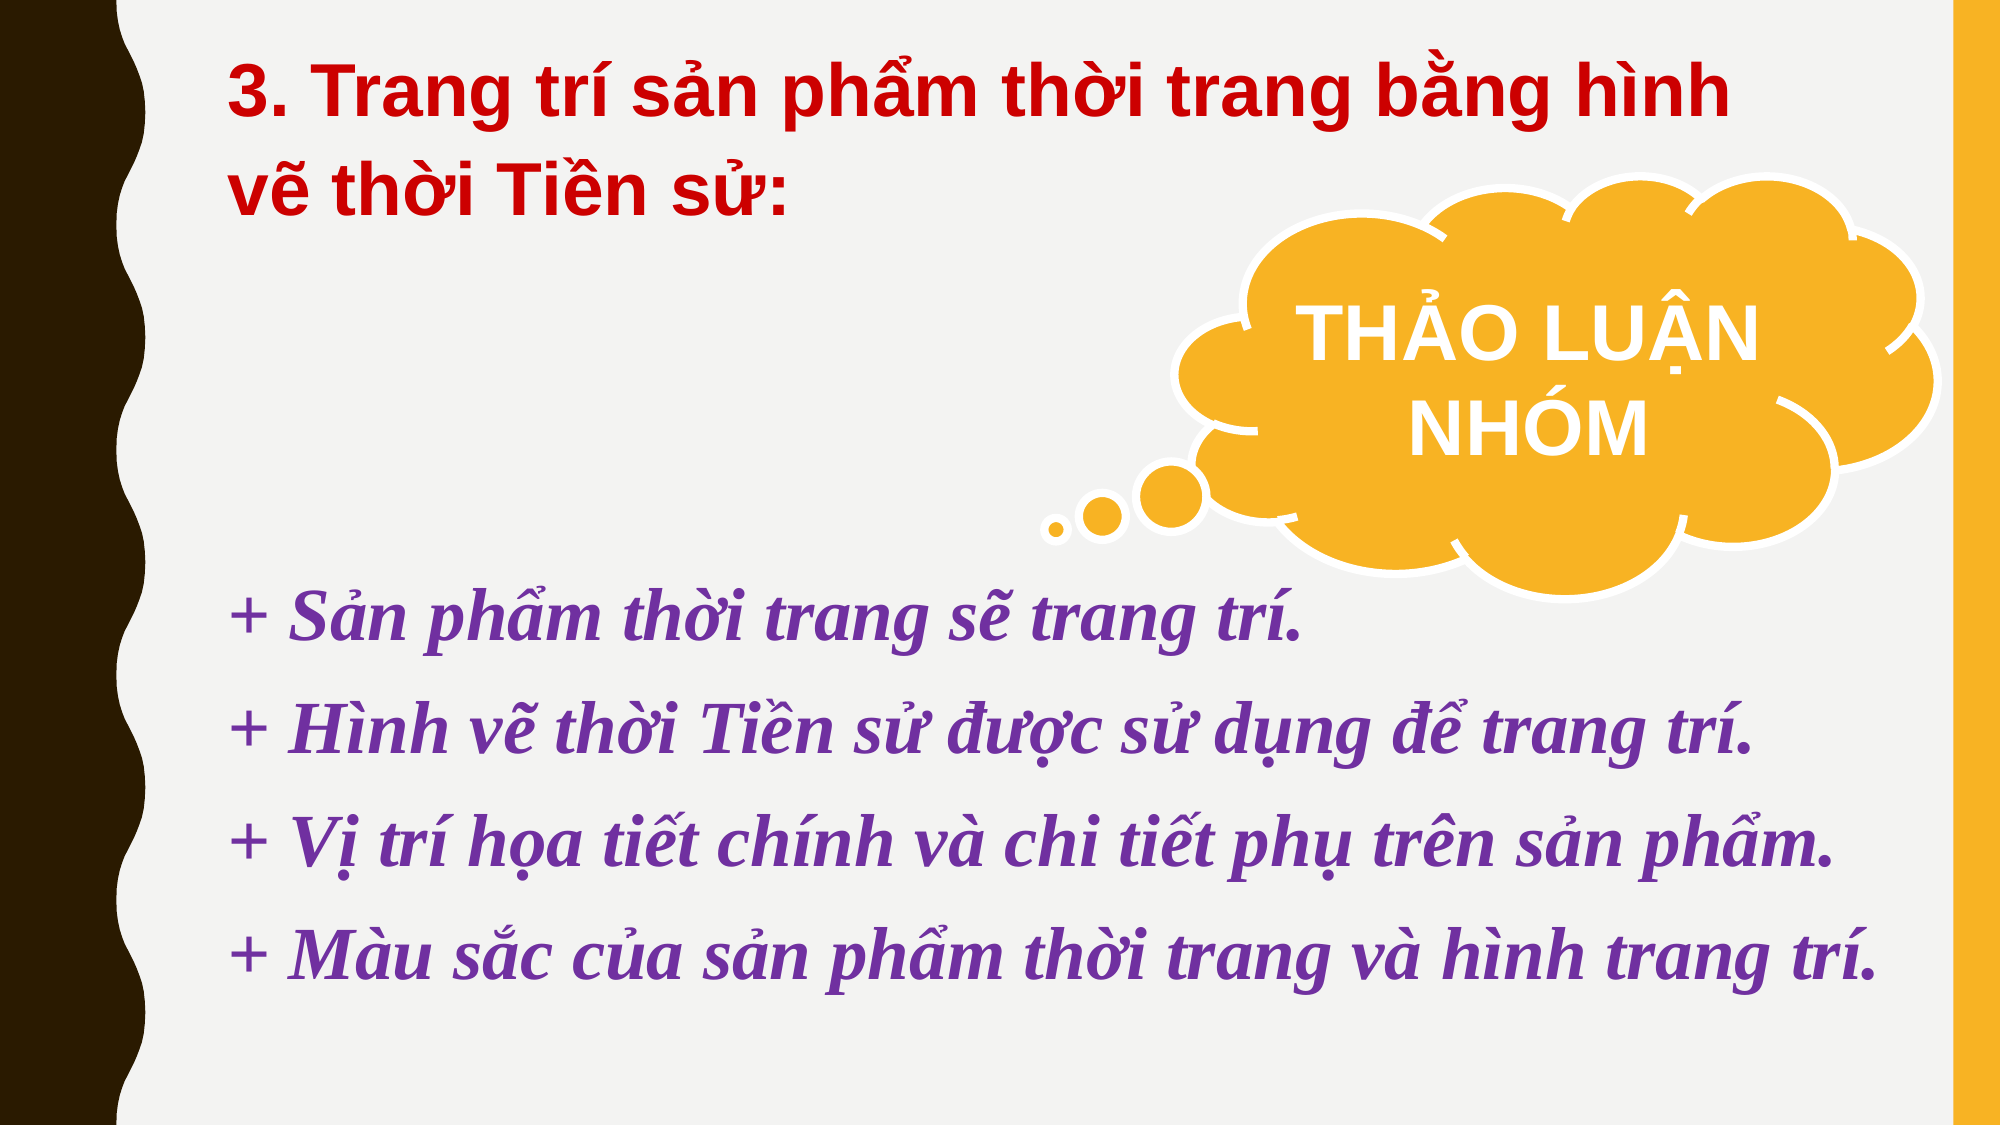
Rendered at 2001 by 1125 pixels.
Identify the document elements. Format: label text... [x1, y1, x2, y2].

text_box THẢO LUẬN NHÓM [1040, 513, 1072, 546]
text_box THẢO LUẬN NHÓM [1074, 488, 1130, 545]
text_box 3. Trang trí sản phẩm thời trang bằng hình vẽ thời Tiền sử: [212, 24, 1813, 238]
text_box THẢO LUẬN NHÓM [1131, 172, 1942, 604]
text_box + Sản phẩm thời trang sẽ trang trí. + Hình vẽ thời Tiền sử được sử dụng để trang trí. + Vị trí họa tiết chính và chi tiết phụ trên sản phẩm. + Màu sắc của sản phẩm thời trang và hình trang trí. [212, 551, 1900, 1002]
